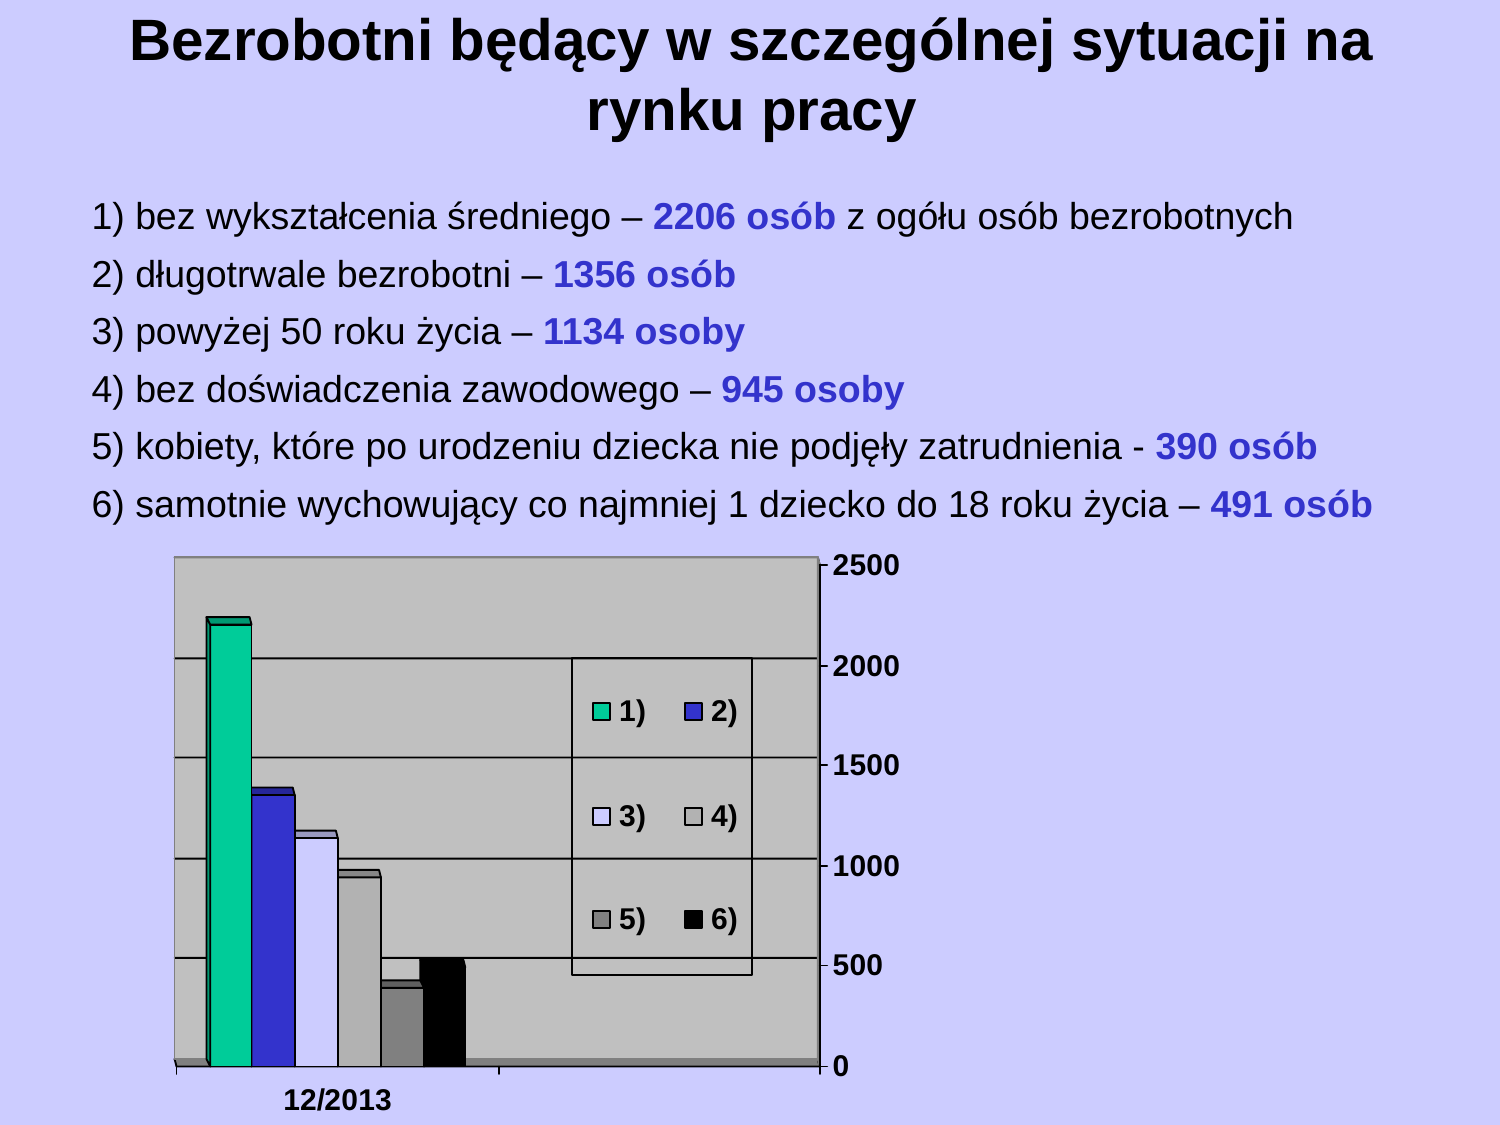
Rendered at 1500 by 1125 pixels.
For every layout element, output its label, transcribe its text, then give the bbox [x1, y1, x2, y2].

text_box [133, 510, 1036, 1125]
list 1) bez wykształcenia średniego – 2206 osób z ogółu osób bezrobotnych 2) długotrwale bezrobotni – 1356 osób 3) powyżej 50 roku życia – 1134 osoby 4) bez doświadczenia zawodowego – 945 osoby 5) kobiety, które po urodzeniu dziecka nie podjęły zatrudnienia - 390 osób 6) samotnie wychowujący co najmniej 1 dziecko do 18 roku życia – 491 osób [76, 184, 1428, 346]
title Bezrobotni będący w szczególnej sytuacji na rynku pracy [76, 0, 1428, 184]
list 1) bez wykształcenia średniego – 2206 osób z ogółu osób bezrobotnych 2) długotrwale bezrobotni – 1356 osób 3) powyżej 50 roku życia – 1134 osoby 4) bez doświadczenia zawodowego – 945 osoby 5) kobiety, które po urodzeniu dziecka nie podjęły zatrudnienia - 390 osób 6) samotnie wychowujący co najmniej 1 dziecko do 18 roku życia – 491 osób [76, 347, 1428, 1095]
